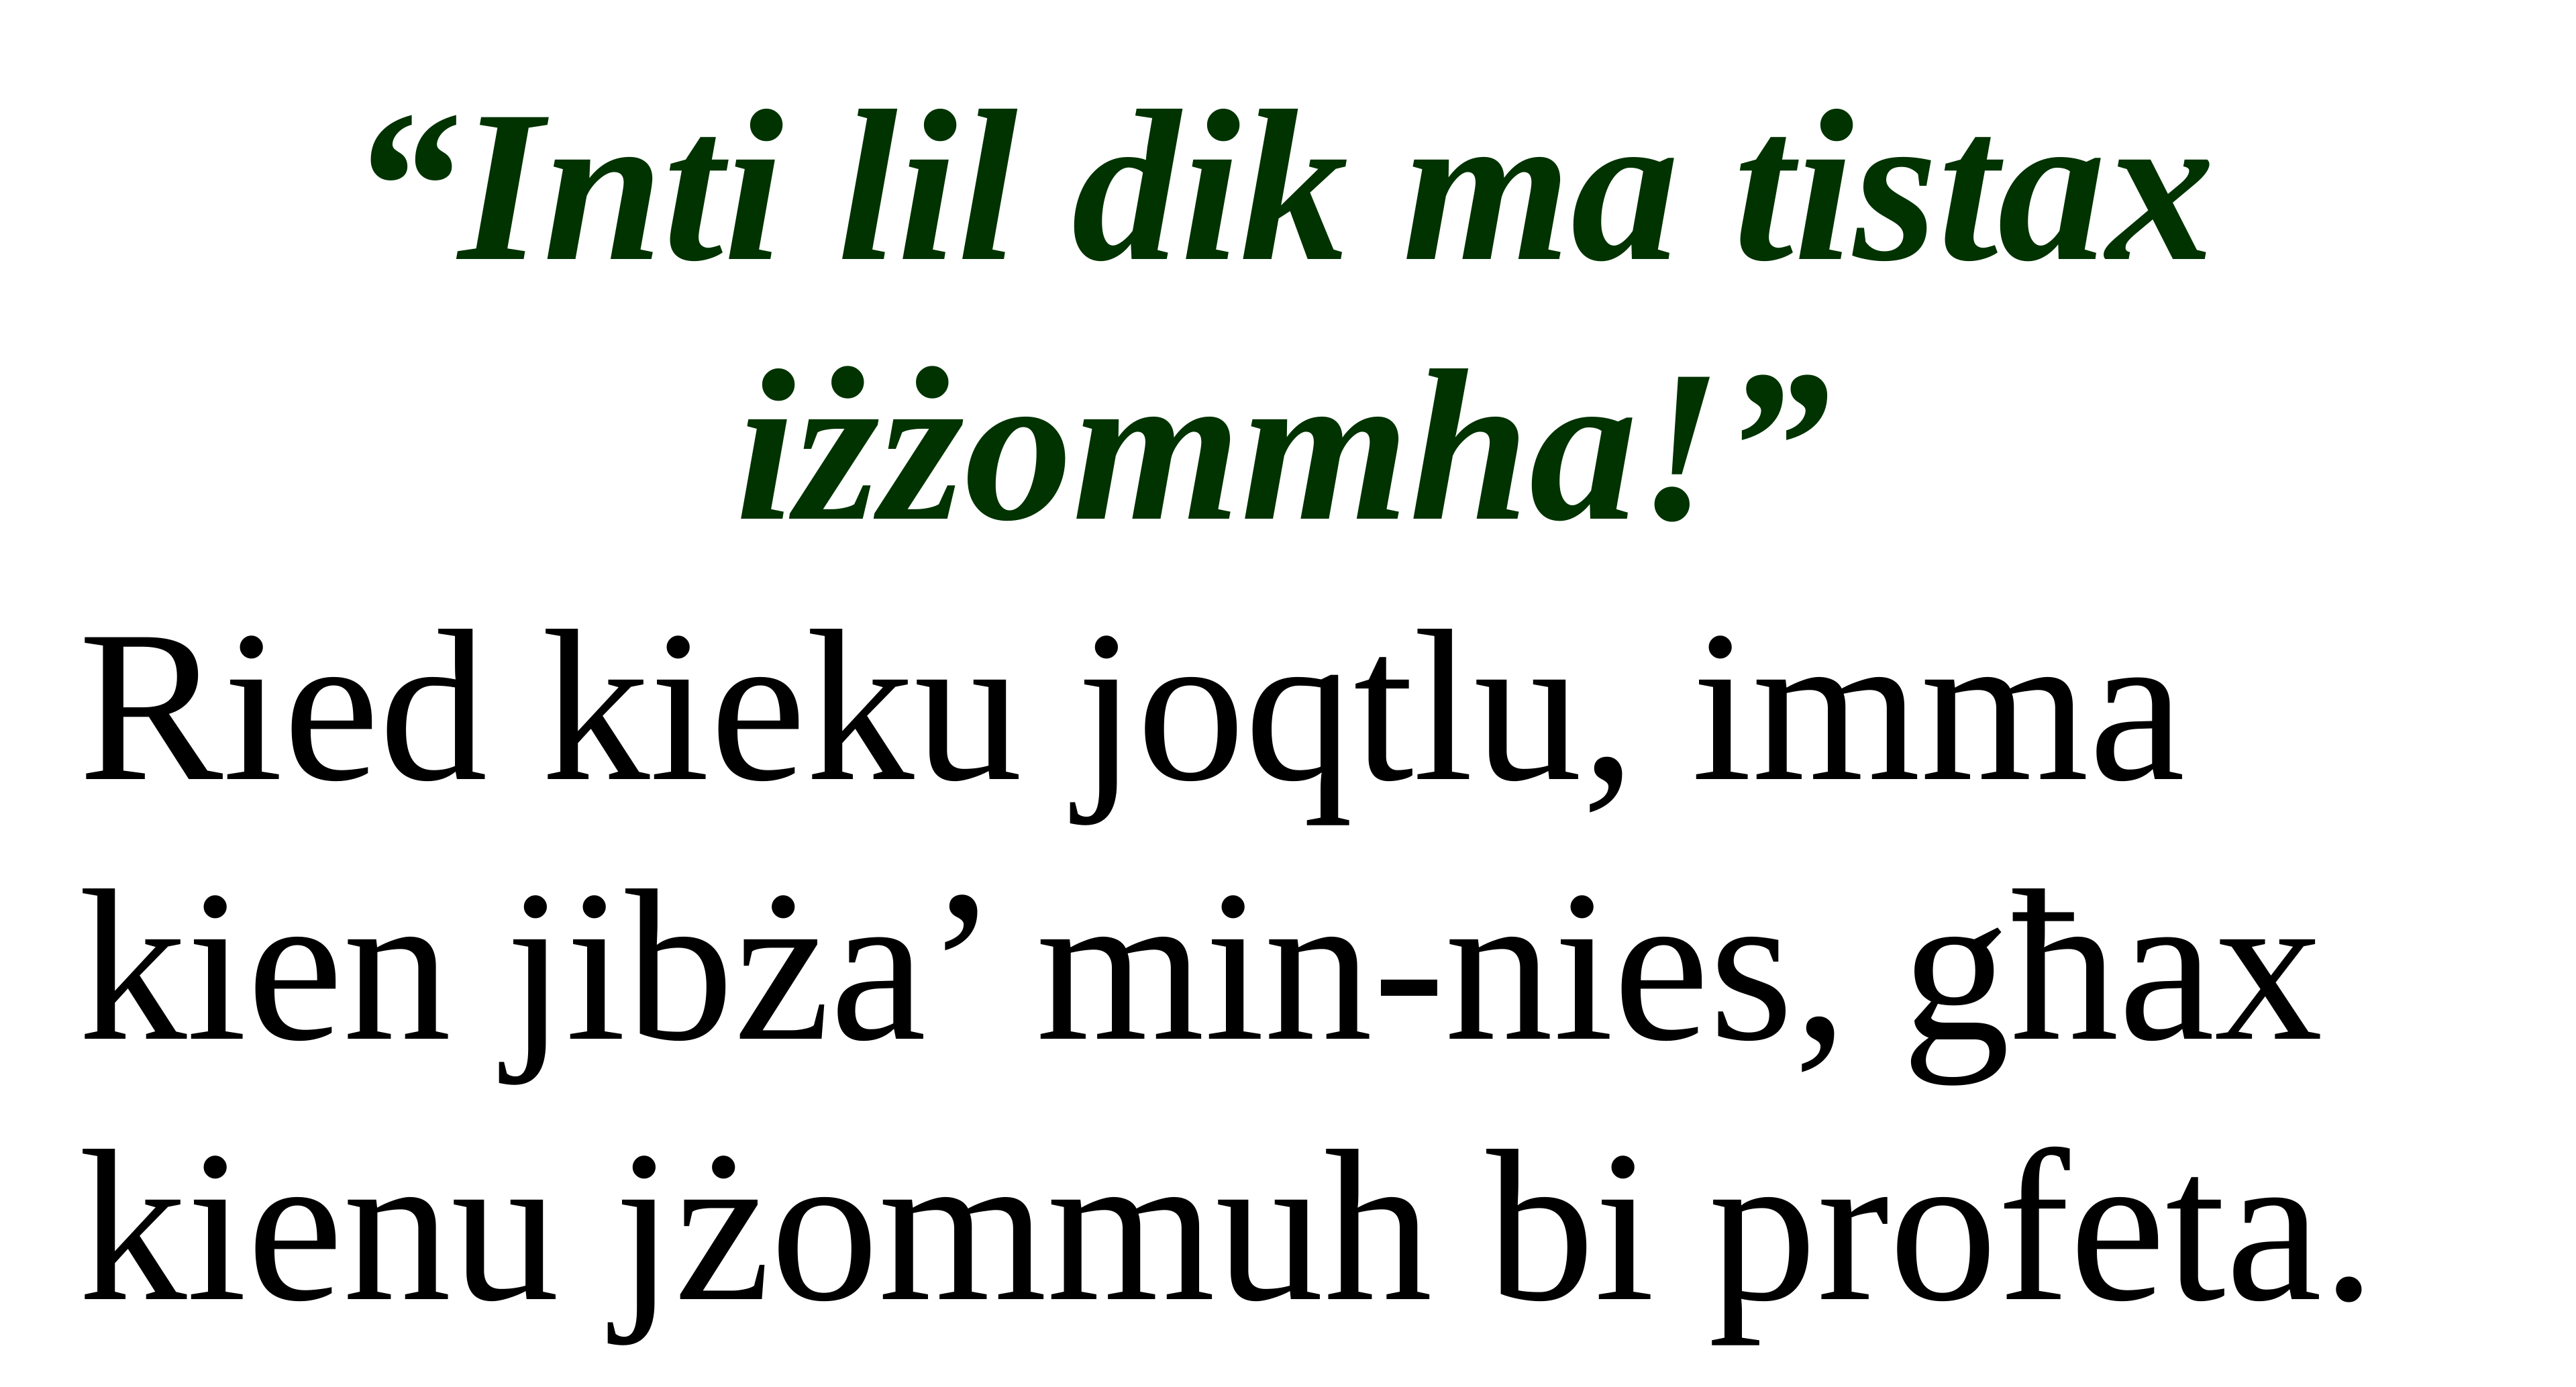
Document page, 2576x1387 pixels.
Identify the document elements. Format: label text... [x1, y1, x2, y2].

text_box “Inti lil dik ma tistax iżżommha!” Ried kieku joqtlu, imma kien jibża’ min-nies, għax kienu jżommuh bi profeta. [68, 38, 2499, 1348]
